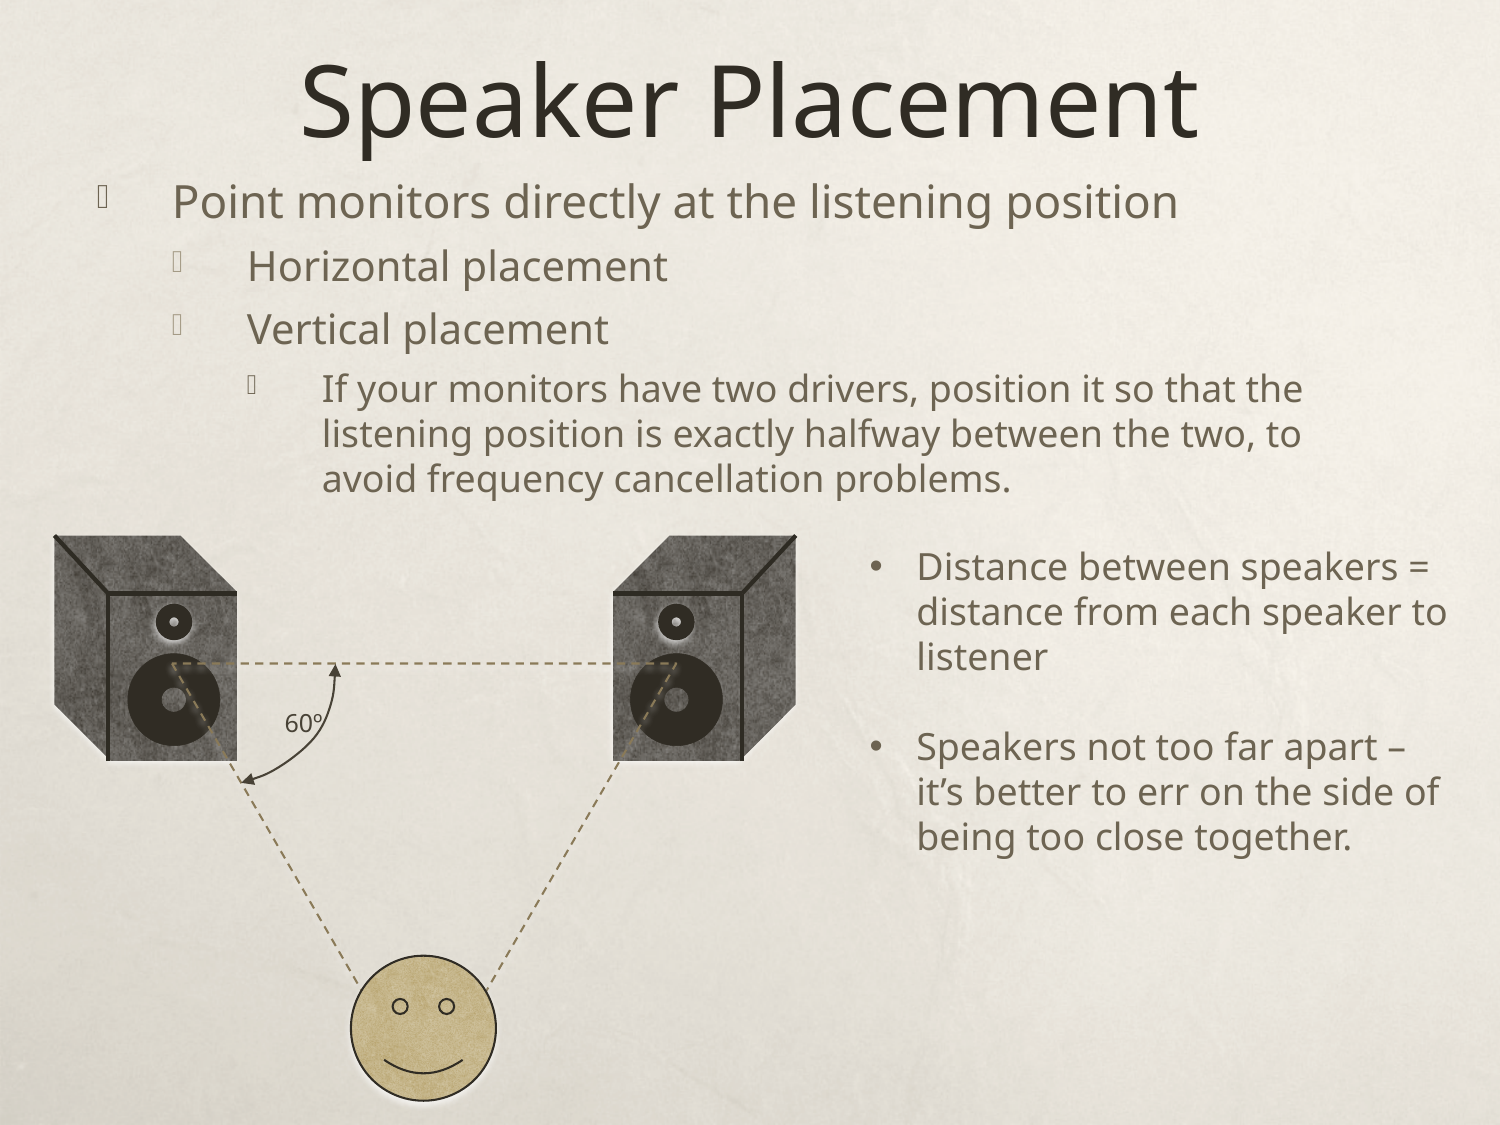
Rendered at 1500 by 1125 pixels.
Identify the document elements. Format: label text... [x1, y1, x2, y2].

text_box Distance between speakers = distance from each speaker to listener Speakers not too far apart – it’s better to err on the side of being too close together. [854, 535, 1468, 866]
title Speaker Placement [81, 15, 1419, 165]
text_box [52, 533, 798, 1103]
list Point monitors directly at the listening position Horizontal placement Vertical placement If your monitors have two drivers, position it so that the listening position is exactly halfway between the two, to avoid frequency cancellation problems. [81, 165, 1419, 1103]
